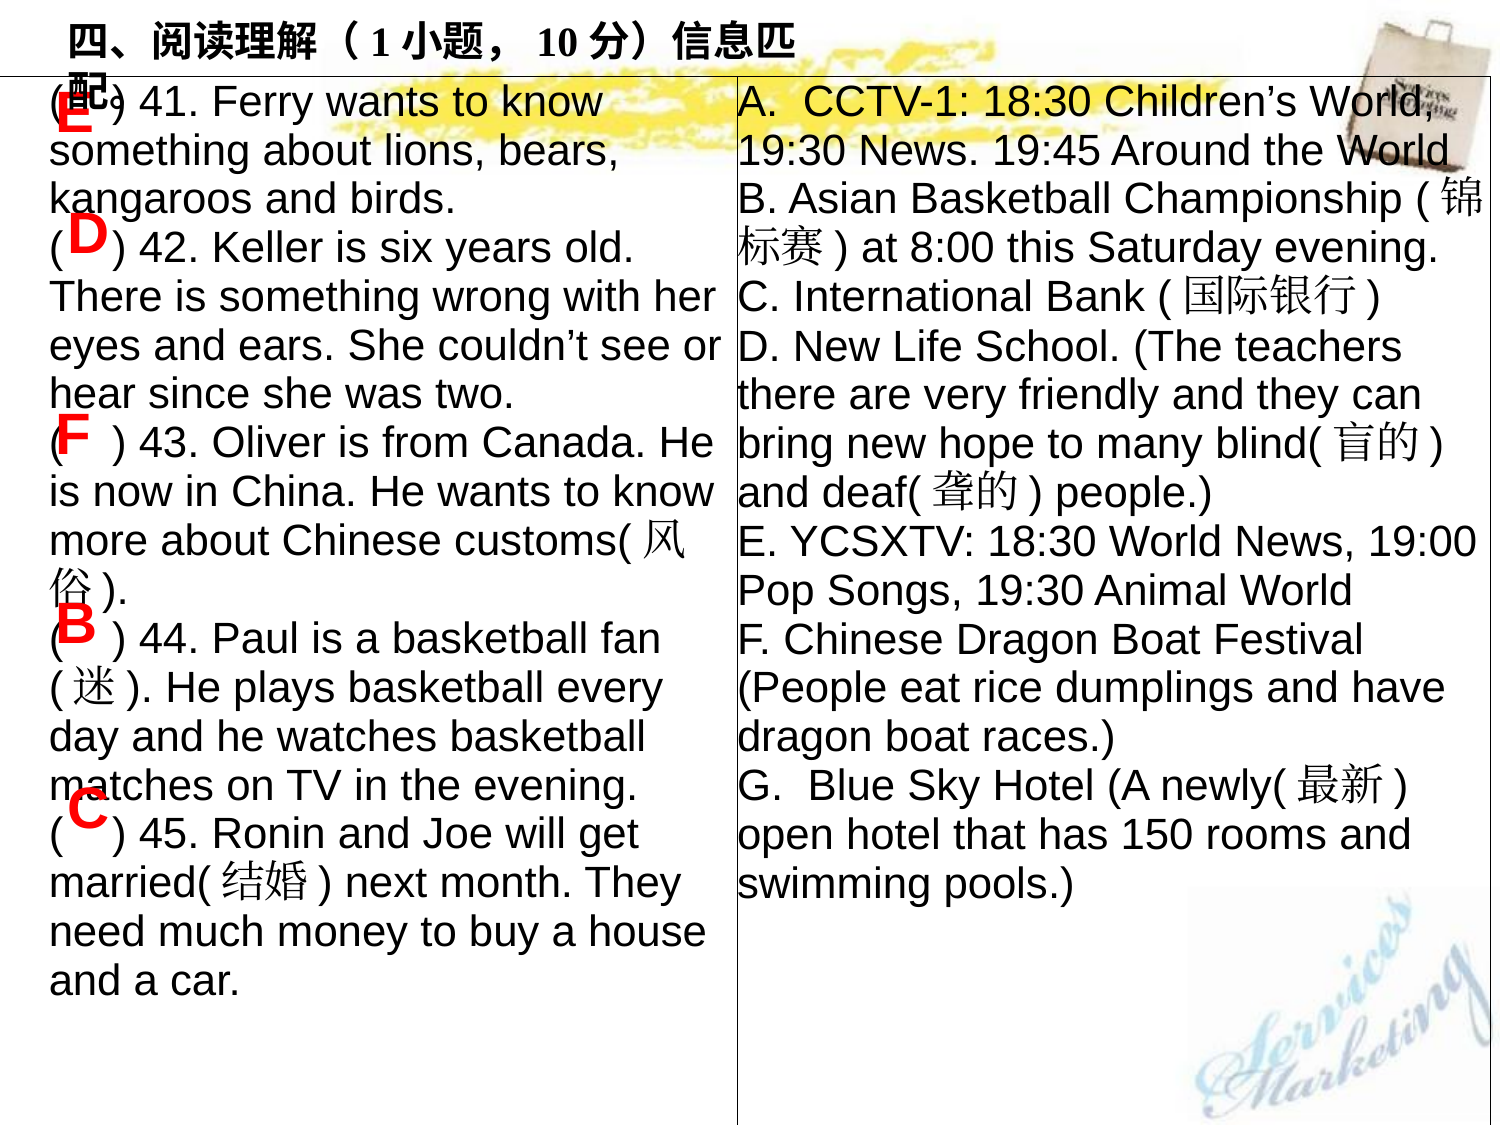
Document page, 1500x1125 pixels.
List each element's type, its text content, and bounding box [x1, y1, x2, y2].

text_box 四、阅读理解（1小题，10分）信息匹配。 [53, 7, 887, 122]
text_box C [53, 762, 181, 848]
picture [0, 0, 1500, 1125]
text_box B [41, 577, 169, 663]
text_box E [41, 66, 168, 152]
table_header ( ) 41. Ferry wants to know something about lions, bears, kangaroos and birds. ( ) 42. Keller is six years old. There is something wrong with her eyes and ears. She couldn’t see or hear since she was two. ( ) 43. Oliver is from Canada. He is now in China. He wants to know more about Chinese customs(风俗). ( ) 44. Paul is a basketball fan(迷). He plays basketball every day and he watches basketball matches on TV in the evening. ( ) 45. Ronin and Joe will get married(结婚) next month. They need much money to buy a house and a car. [0, 77, 737, 1125]
table_header A. CCTV-1: 18:30 Children’s World, 19:30 News. 19:45 Around the World B. Asian Basketball Championship (锦标赛) at 8:00 this Saturday evening. C. International Bank (国际银行) D. New Life School. (The teachers there are very friendly and they can bring new hope to many blind(盲的) and deaf(聋的) people.) E. YCSXTV: 18:30 World News, 19:00 Pop Songs, 19:30 Animal World F. Chinese Dragon Boat Festival (People eat rice dumplings and have dragon boat races.) G. Blue Sky Hotel (A newly(最新) open hotel that has 150 rooms and swimming pools.) [738, 77, 1490, 1125]
text_box D [53, 188, 181, 273]
text_box F [41, 388, 169, 474]
